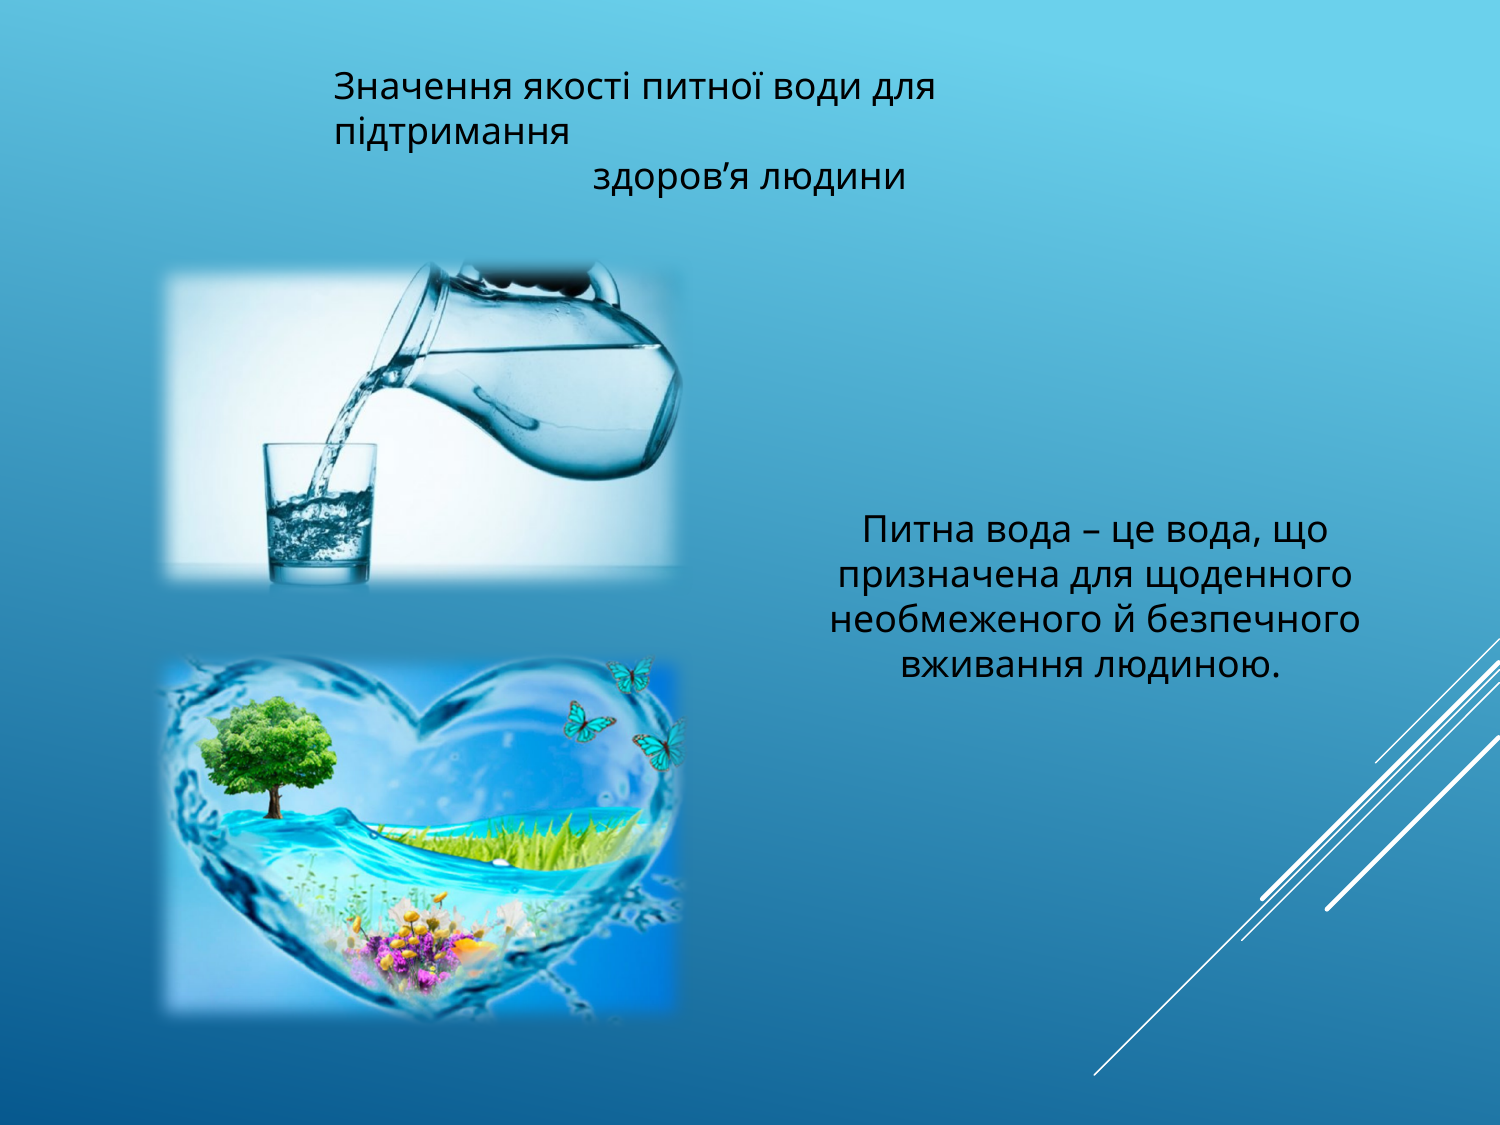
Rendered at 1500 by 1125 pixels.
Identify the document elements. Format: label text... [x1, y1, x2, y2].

picture [146, 255, 693, 597]
text_box Питна вода – це вода, що призначена для щоденного необмеженого й безпечного вживання людиною. [773, 497, 1418, 693]
text_box Значення якості питної води для підтримання здоров’я людини [318, 54, 1182, 205]
picture [146, 647, 693, 1030]
